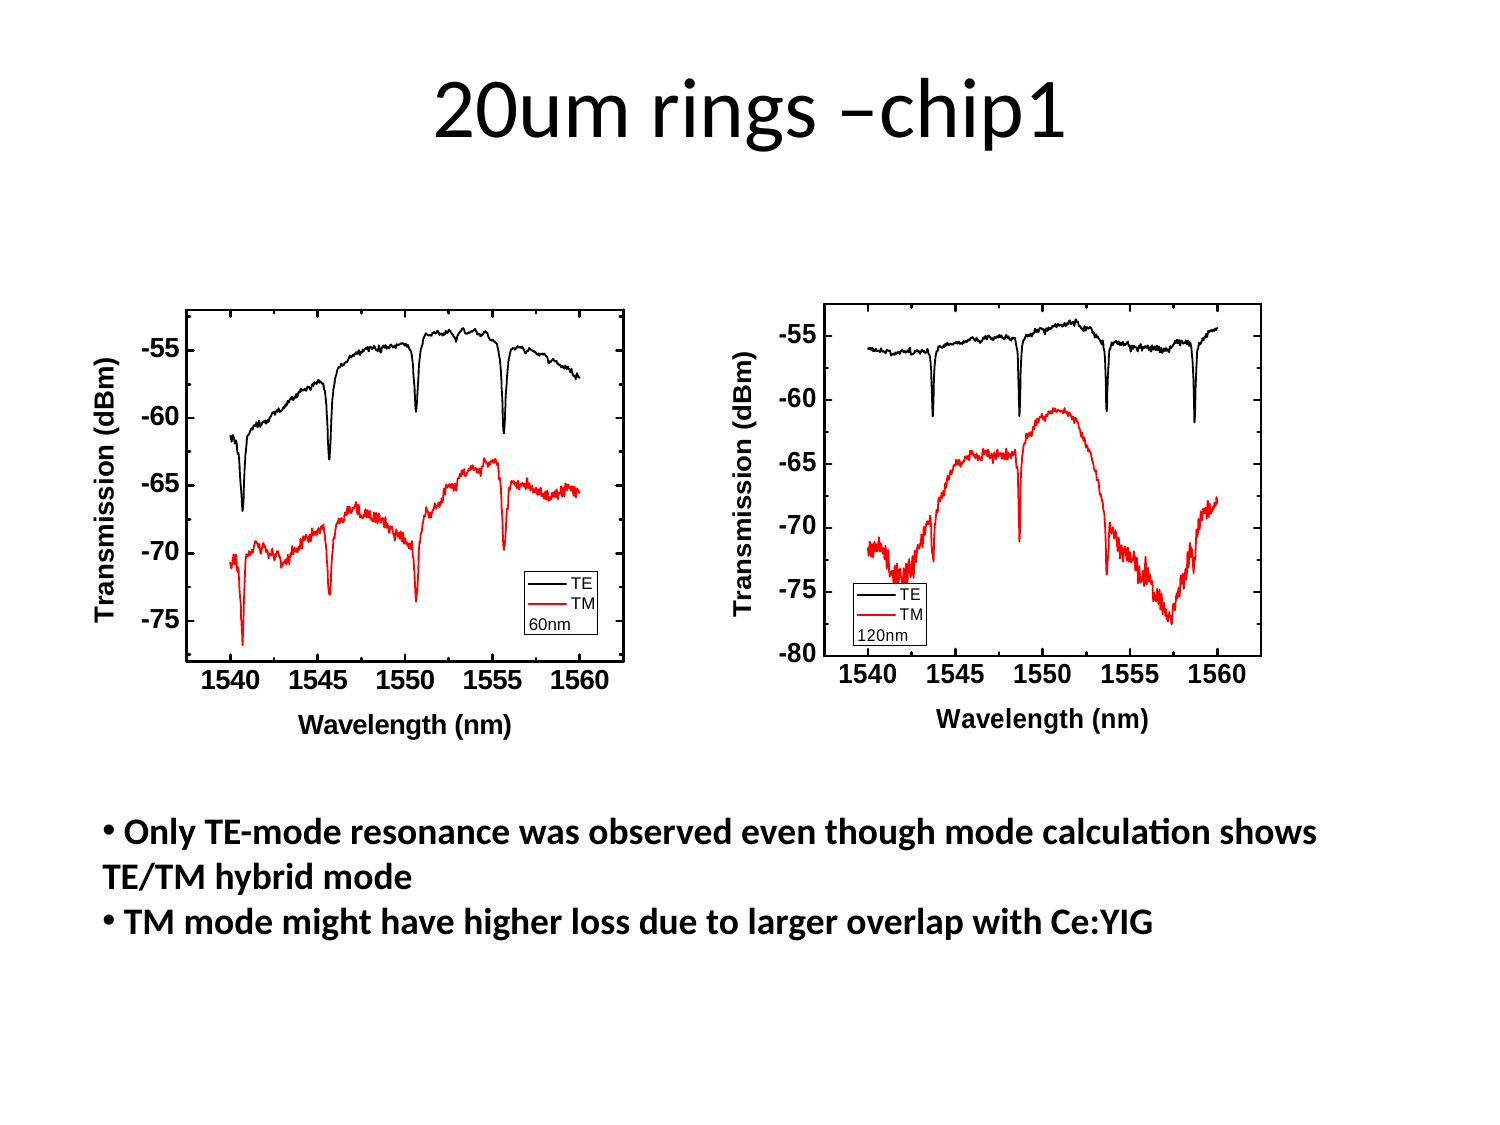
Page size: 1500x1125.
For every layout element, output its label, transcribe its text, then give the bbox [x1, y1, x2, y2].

title 20um rings –chip1 [75, 45, 1425, 163]
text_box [691, 237, 1326, 769]
text_box Only TE-mode resonance was observed even though mode calculation shows TE/TM hybrid mode TM mode might have higher loss due to larger overlap with Ce:YIG [87, 799, 1413, 995]
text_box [54, 242, 688, 775]
